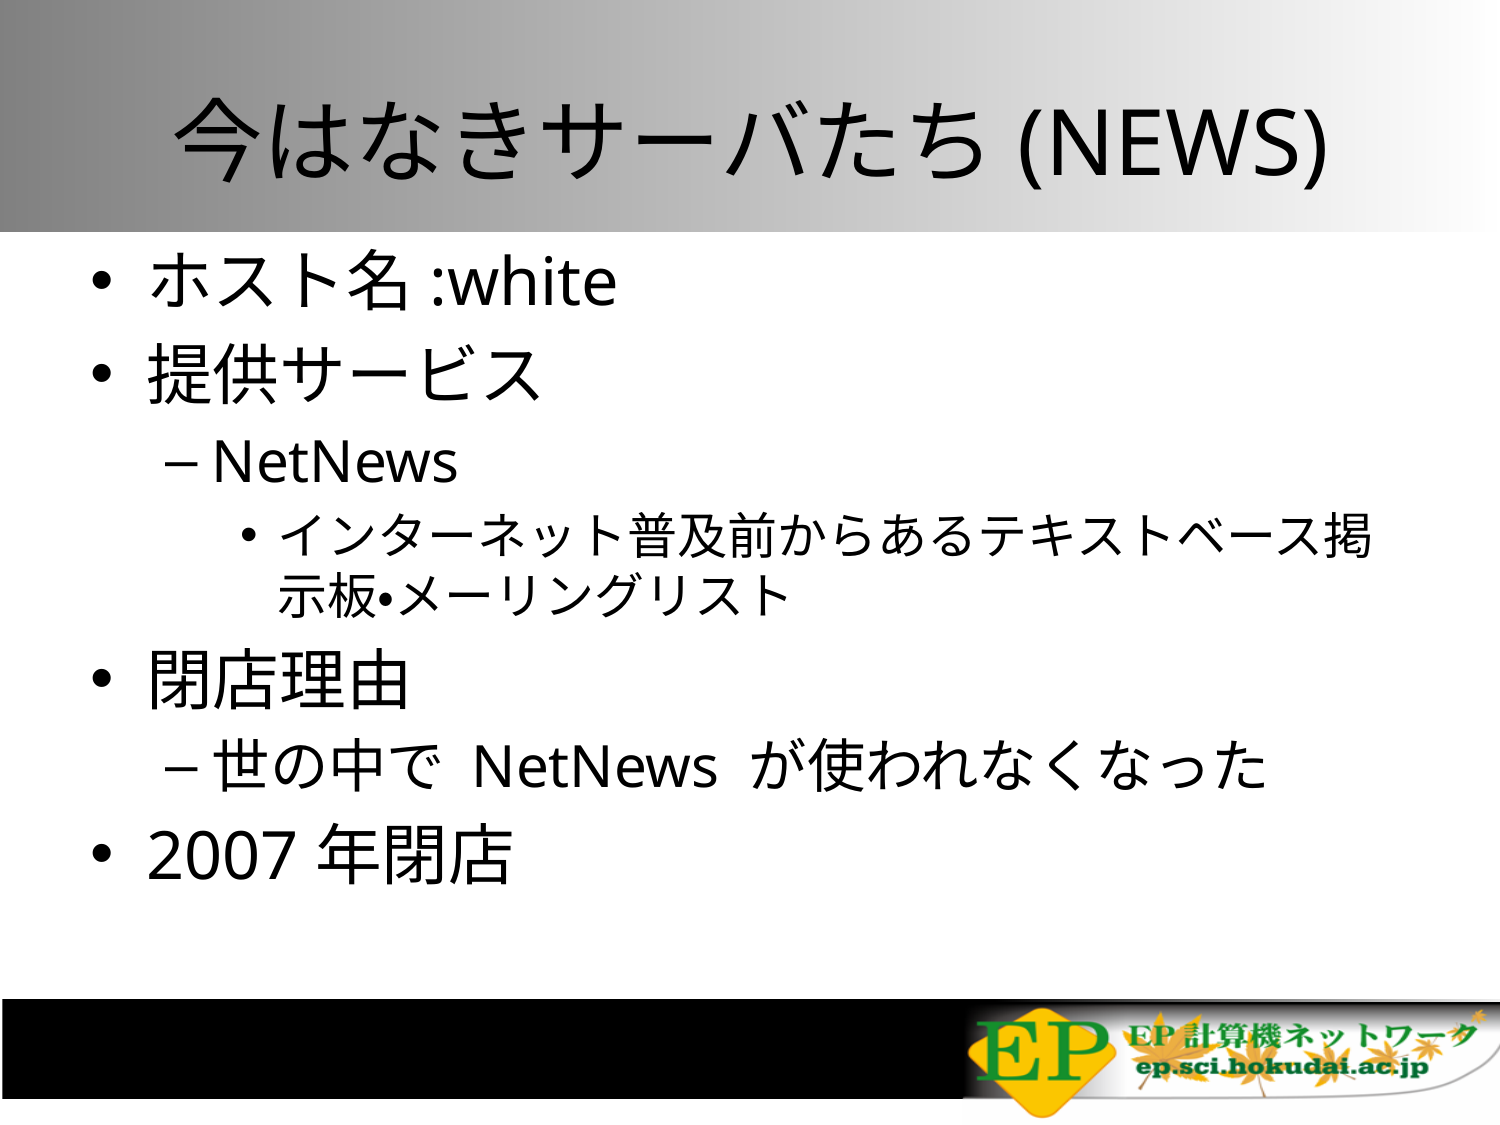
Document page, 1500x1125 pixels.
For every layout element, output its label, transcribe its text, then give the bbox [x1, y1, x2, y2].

picture [962, 1002, 1500, 1125]
list ホスト名:white 提供サービス NetNews インターネット普及前からあるテキストベース掲示板・メーリングリスト 閉店理由 世の中で NetNews が使われなくなった 2007年閉店 [75, 231, 1425, 1005]
title 今はなきサーバたち(NEWS) [75, 45, 1425, 231]
